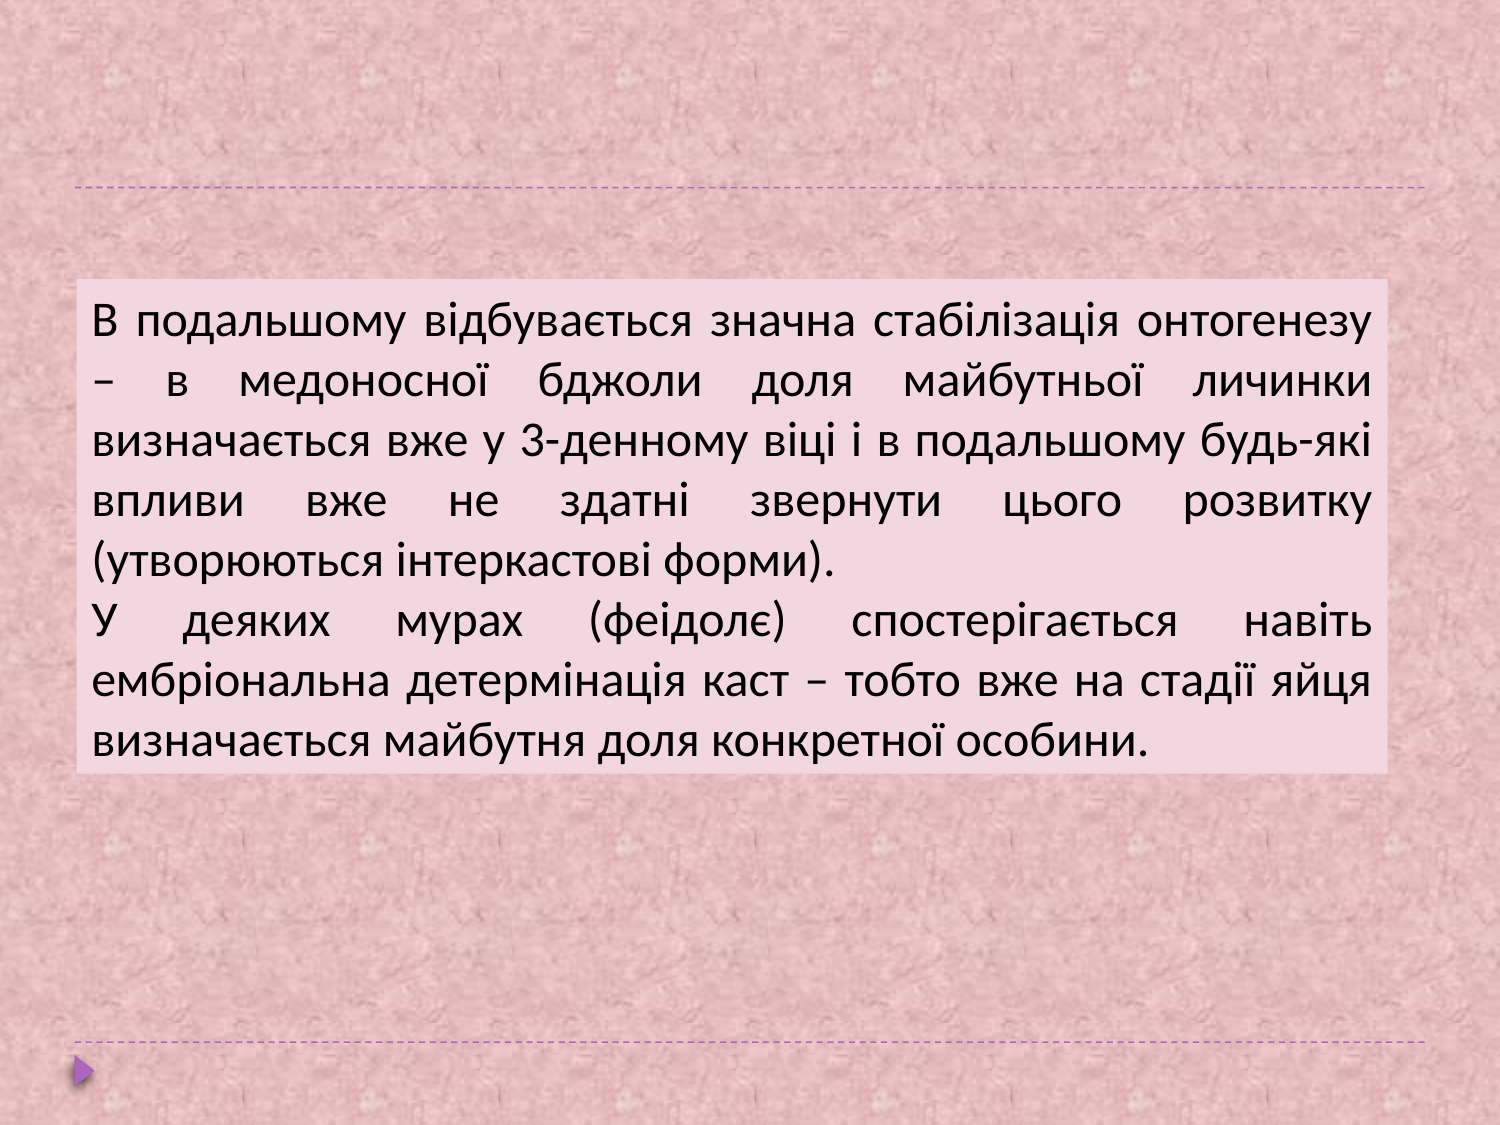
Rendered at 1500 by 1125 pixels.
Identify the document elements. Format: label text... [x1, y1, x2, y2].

picture [0, 0, 1500, 1125]
text_box В подальшому відбувається значна стабілізація онтогенезу – в медоносної бджоли доля майбутньої личинки визначається вже у 3-денному віці і в подальшому будь-які впливи вже не здатні звернути цього розвитку (утворюються інтеркастові форми). У деяких мурах (феідолє) спостерігається навіть ембріональна детермінація каст – тобто вже на стадії яйця визначається майбутня доля конкретної особини. [76, 278, 1388, 774]
